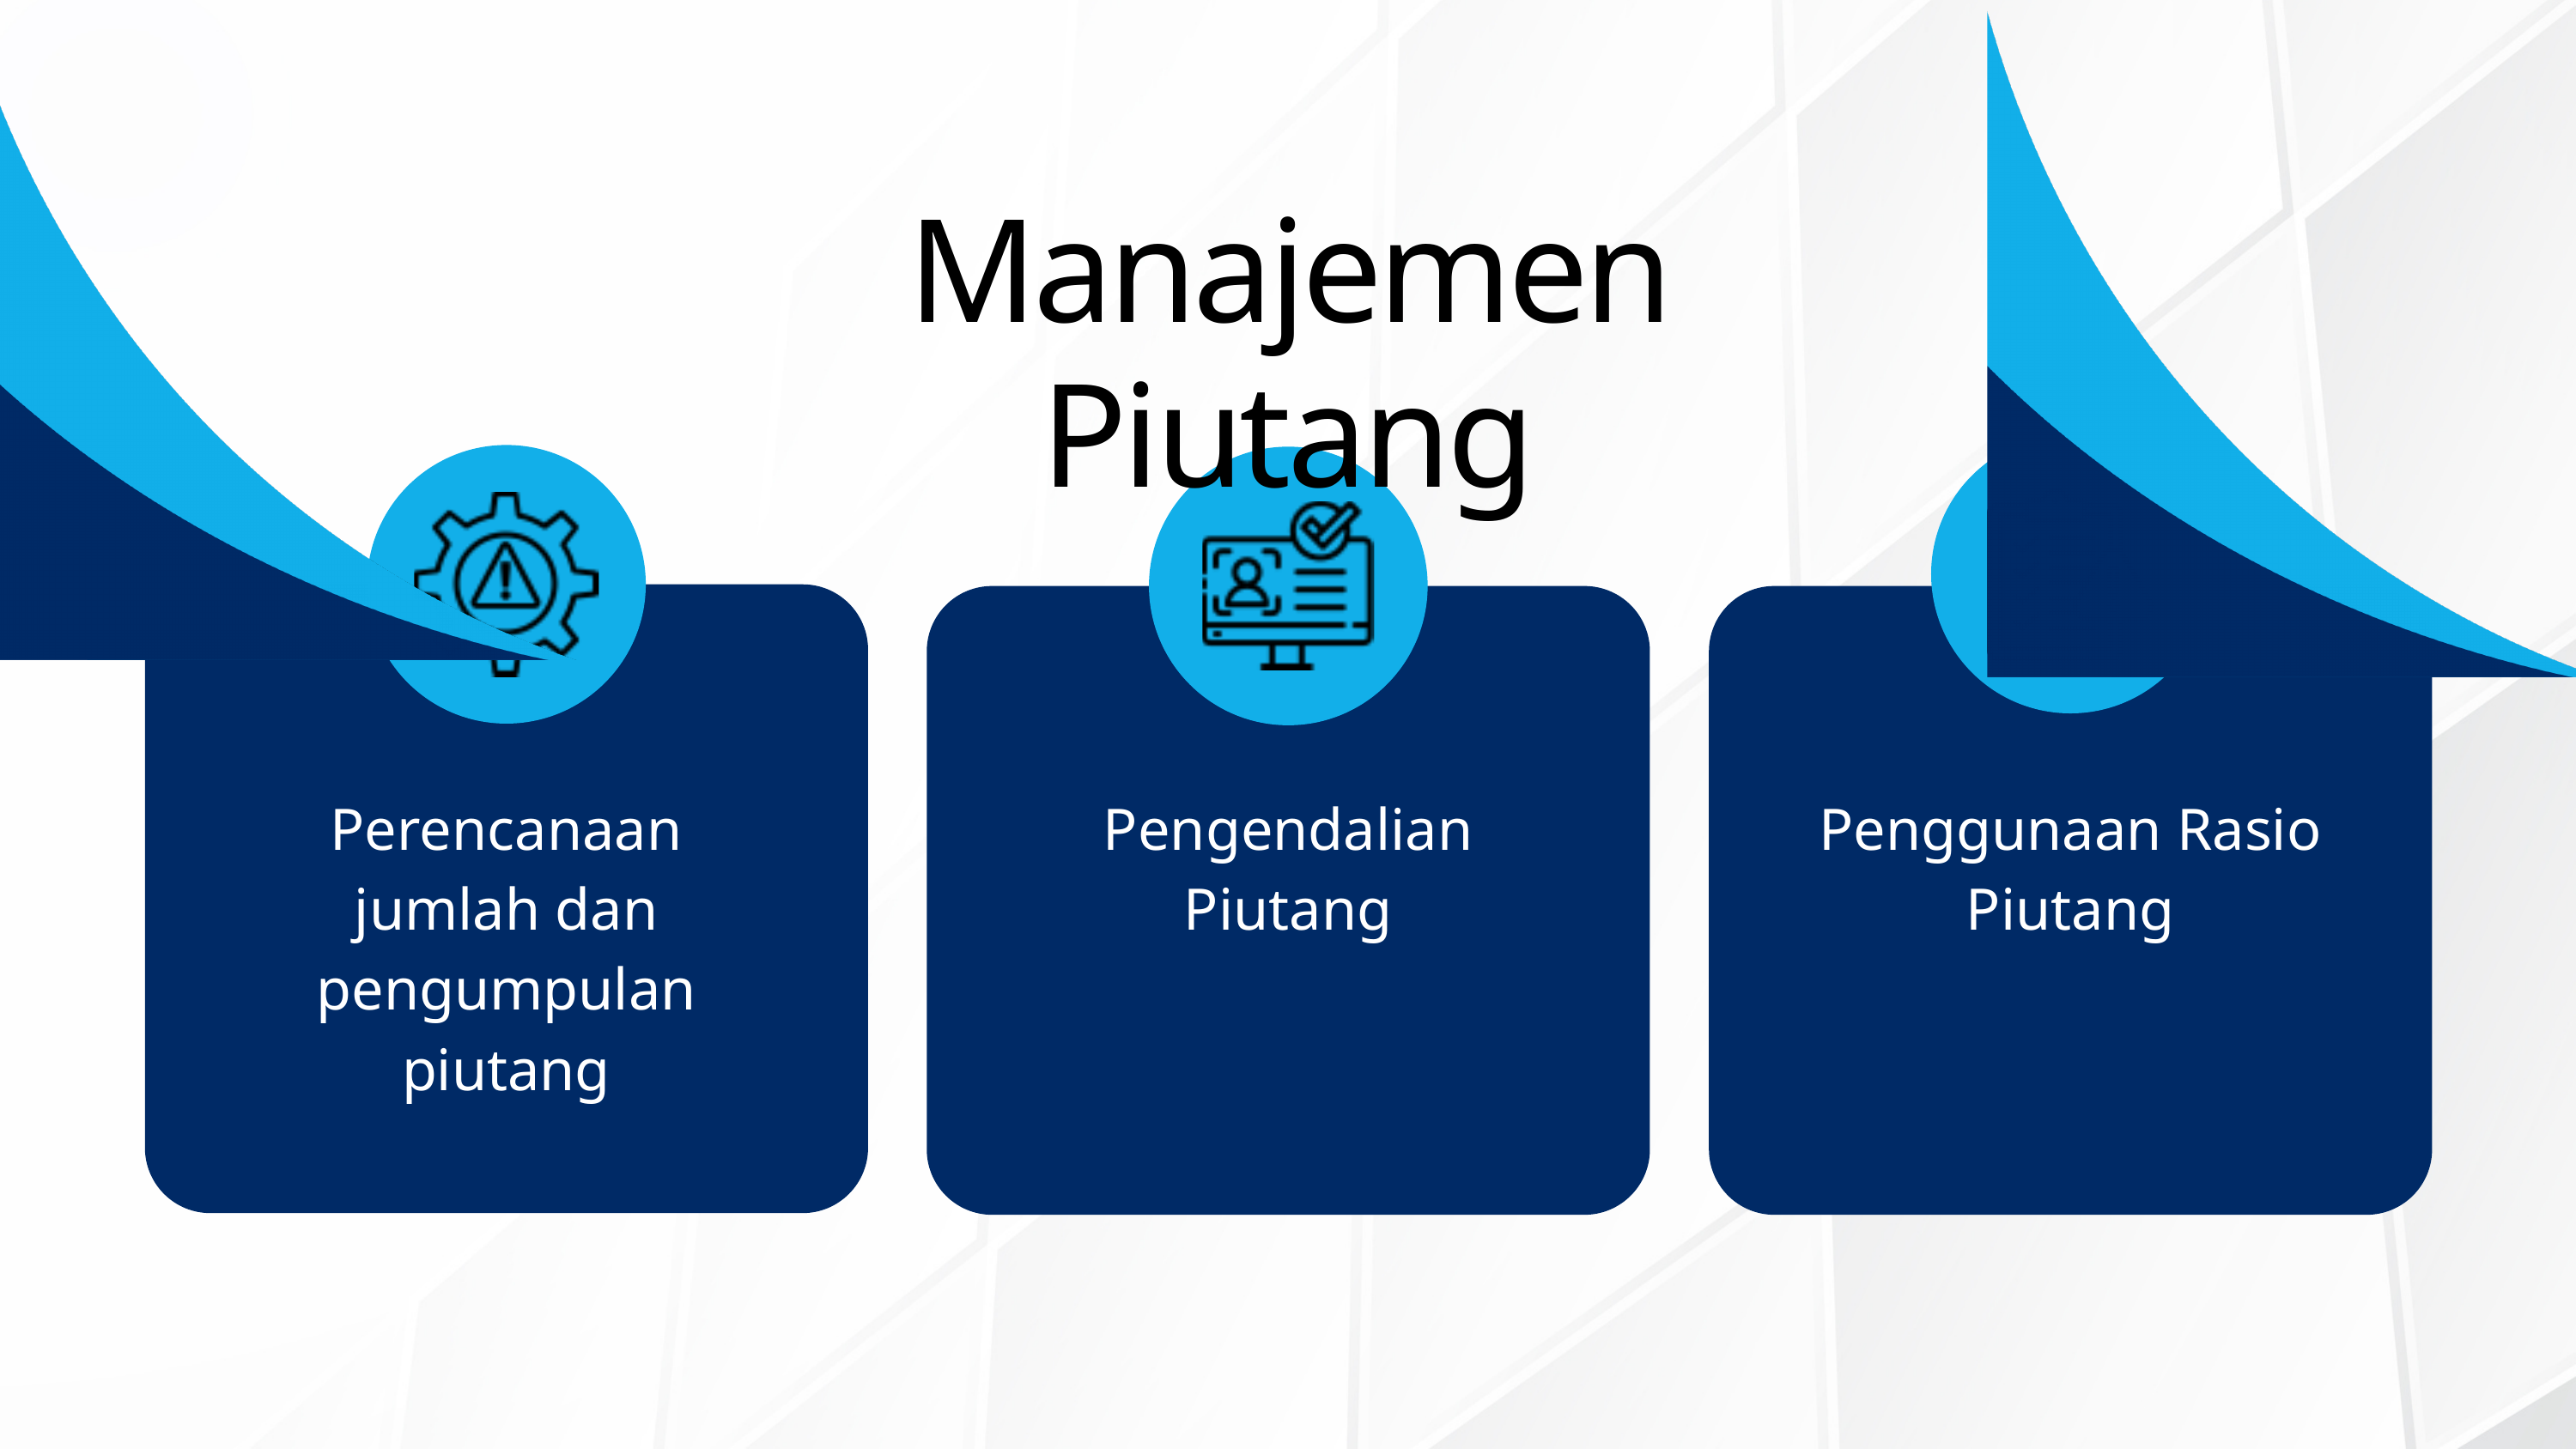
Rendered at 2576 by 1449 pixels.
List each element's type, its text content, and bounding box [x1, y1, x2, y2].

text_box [367, 445, 647, 724]
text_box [927, 585, 1650, 1216]
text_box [1148, 446, 1428, 726]
text_box Manajemen Piutang [727, 186, 1849, 516]
text_box [0, 0, 608, 661]
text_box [144, 584, 869, 1214]
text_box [1930, 434, 2210, 714]
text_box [1708, 585, 2433, 1216]
text_box [1987, 0, 2576, 677]
text_box [0, 0, 2576, 1449]
